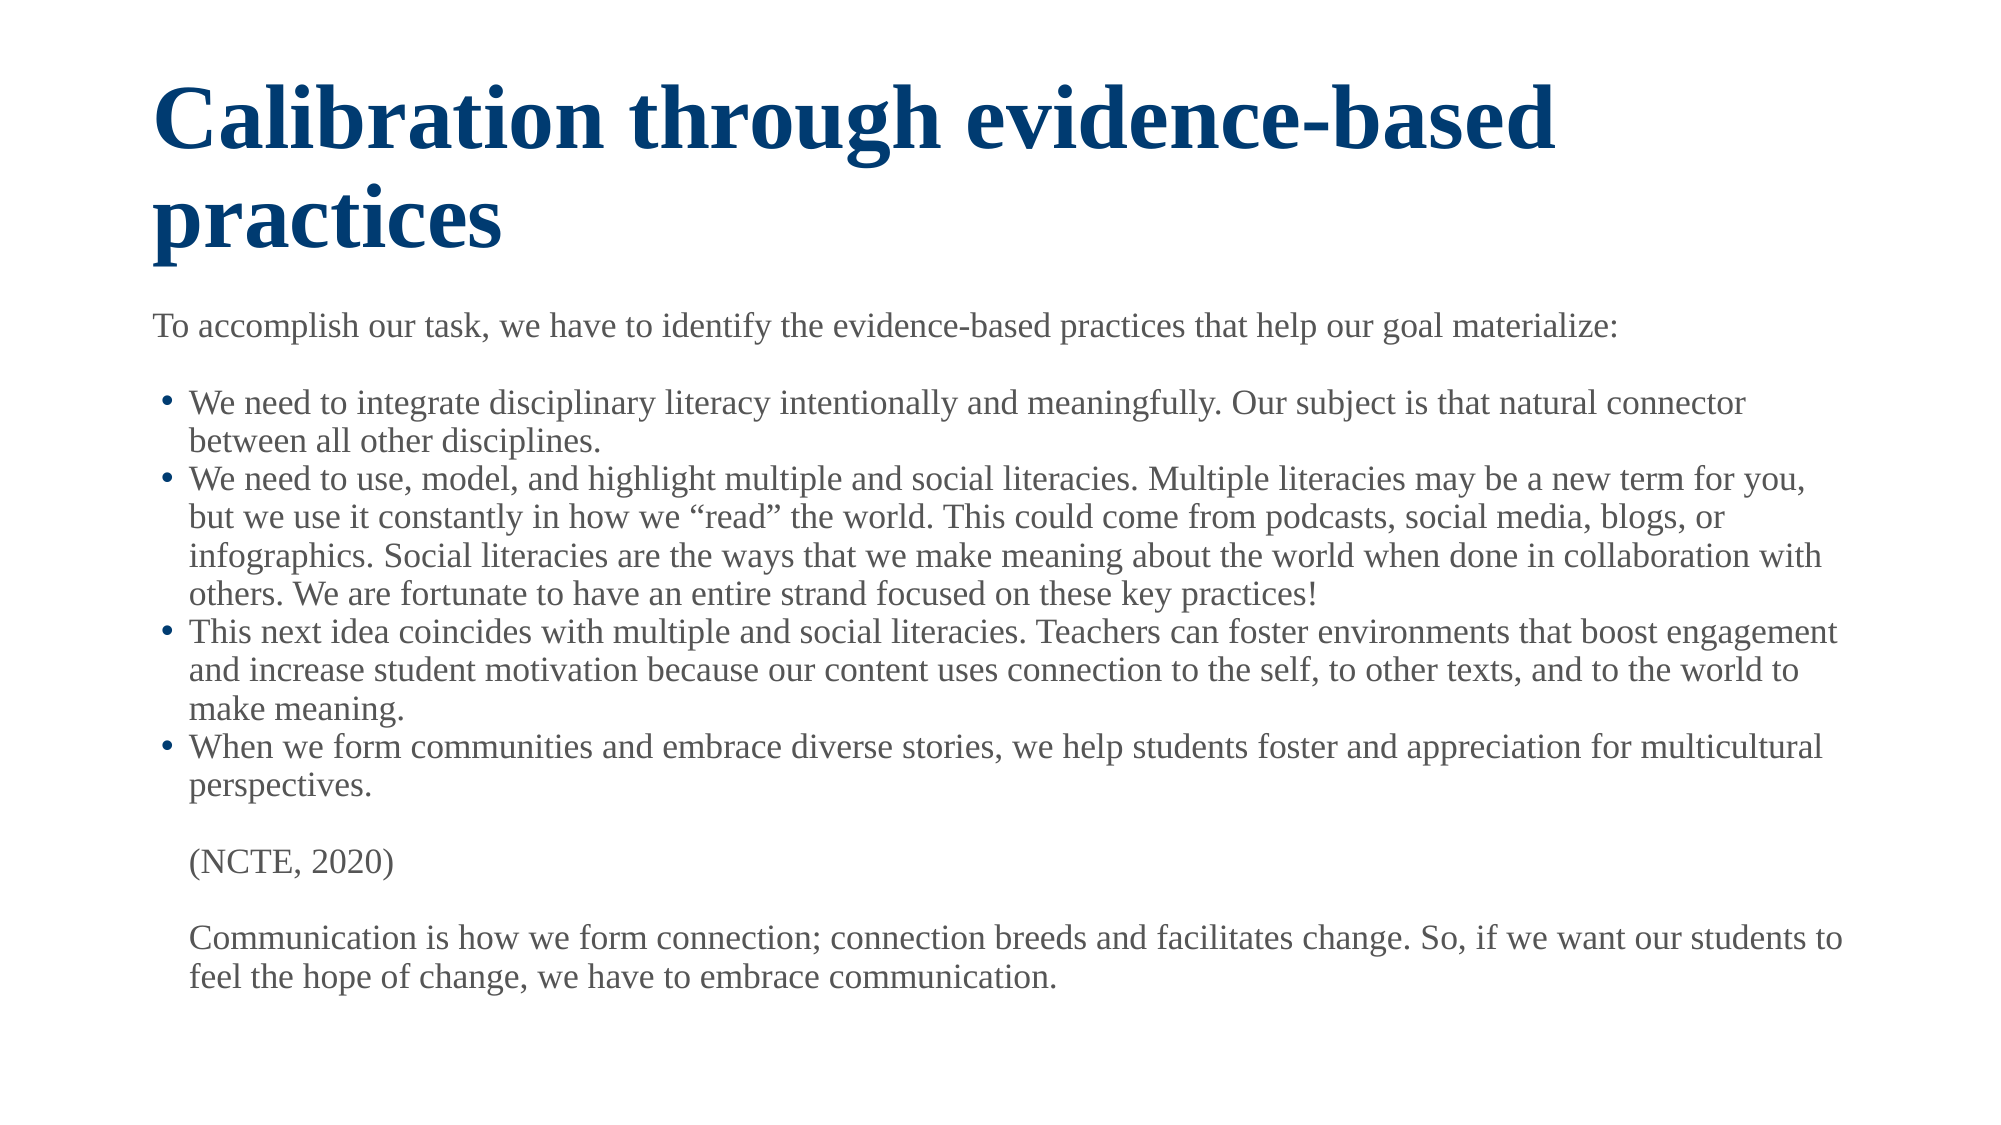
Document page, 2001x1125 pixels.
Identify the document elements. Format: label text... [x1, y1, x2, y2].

title Calibration through evidence-based practices [137, 59, 1863, 278]
list To accomplish our task, we have to identify the evidence-based practices that help our goal materialize: We need to integrate disciplinary literacy intentionally and meaningfully. Our subject is that natural connector between all other disciplines. We need to use, model, and highlight multiple and social literacies. Multiple literacies may be a new term for you, but we use it constantly in how we “read” the world. This could come from podcasts, social media, blogs, or infographics. Social literacies are the ways that we make meaning about the world when done in collaboration with others. We are fortunate to have an entire strand focused on these key practices! This next idea coincides with multiple and social literacies. Teachers can foster environments that boost engagement and increase student motivation because our content uses connection to the self, to other texts, and to the world to make meaning. When we form communities and embrace diverse stories, we help students foster and appreciation for multicultural perspectives. (NCTE, 2020) Communication is how we form connection; connection breeds and facilitates change. So, if we want our students to feel the hope of change, we have to embrace communication. [137, 299, 1863, 1014]
